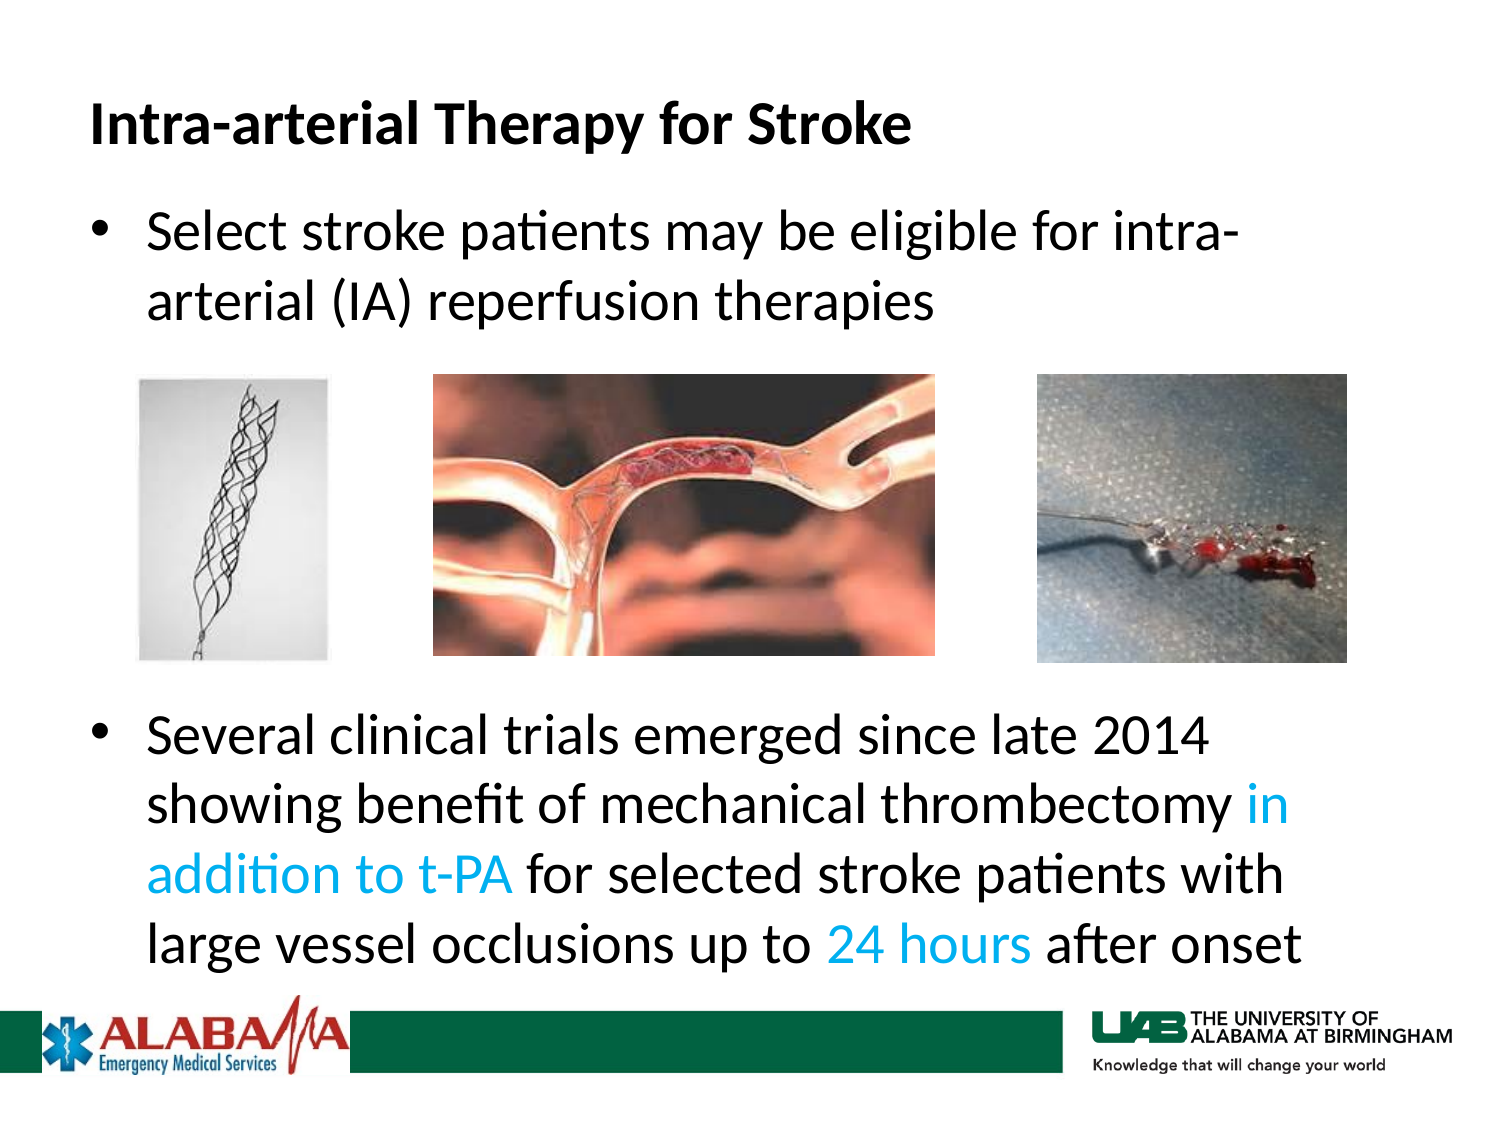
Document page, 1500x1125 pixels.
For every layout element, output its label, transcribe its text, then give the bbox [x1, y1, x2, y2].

picture [0, 0, 1500, 1125]
list Select stroke patients may be eligible for intra-arterial (IA) reperfusion therapies Several clinical trials emerged since late 2014 showing benefit of mechanical thrombectomy in addition to t-PA for selected stroke patients with large vessel occlusions up to 24 hours after onset [75, 185, 1401, 661]
title Intra-arterial Therapy for Stroke [75, 74, 1425, 261]
